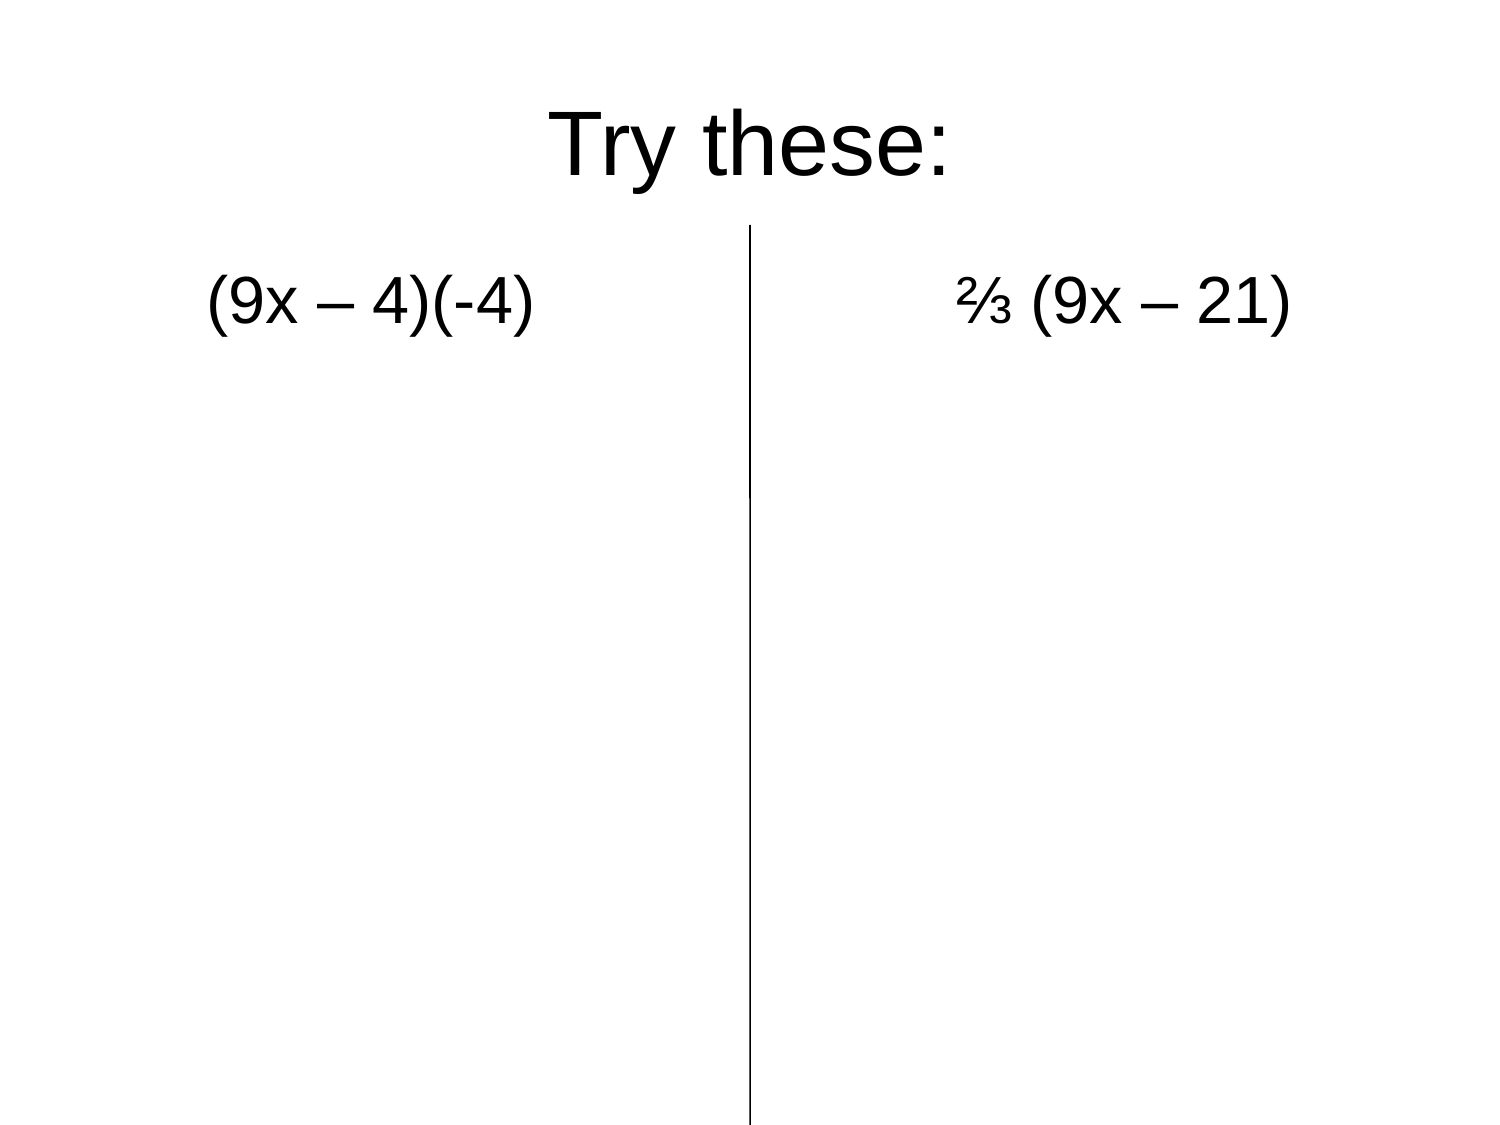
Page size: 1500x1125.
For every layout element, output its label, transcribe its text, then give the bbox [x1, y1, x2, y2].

title Try these: [75, 45, 1425, 233]
text_box (9x – 4)(-4) ⅔ (9x – 21) [751, 249, 1500, 345]
text_box (9x – 4)(-4) ⅔ (9x – 21) [0, 249, 750, 345]
